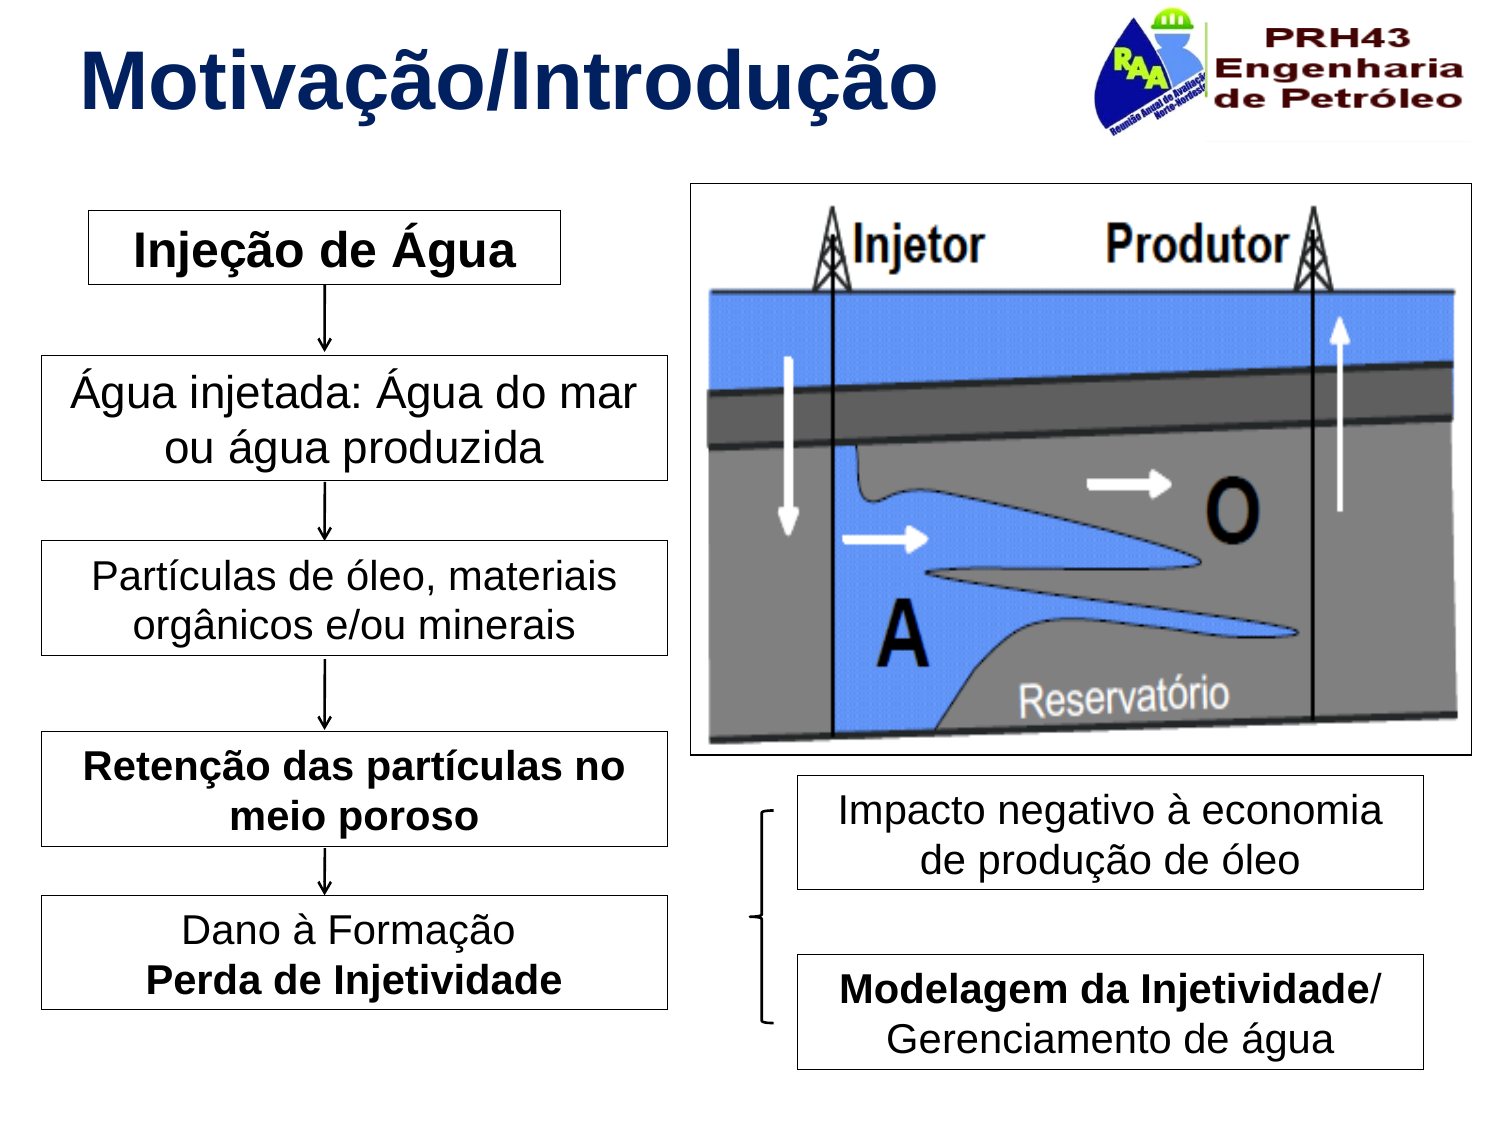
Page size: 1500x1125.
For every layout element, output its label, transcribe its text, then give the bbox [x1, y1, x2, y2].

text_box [749, 774, 1424, 1071]
picture [691, 184, 1471, 755]
text_box Motivação/Introdução [64, 19, 1046, 134]
text_box [27, 10, 1478, 154]
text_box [41, 209, 668, 1012]
picture [1066, 0, 1471, 144]
